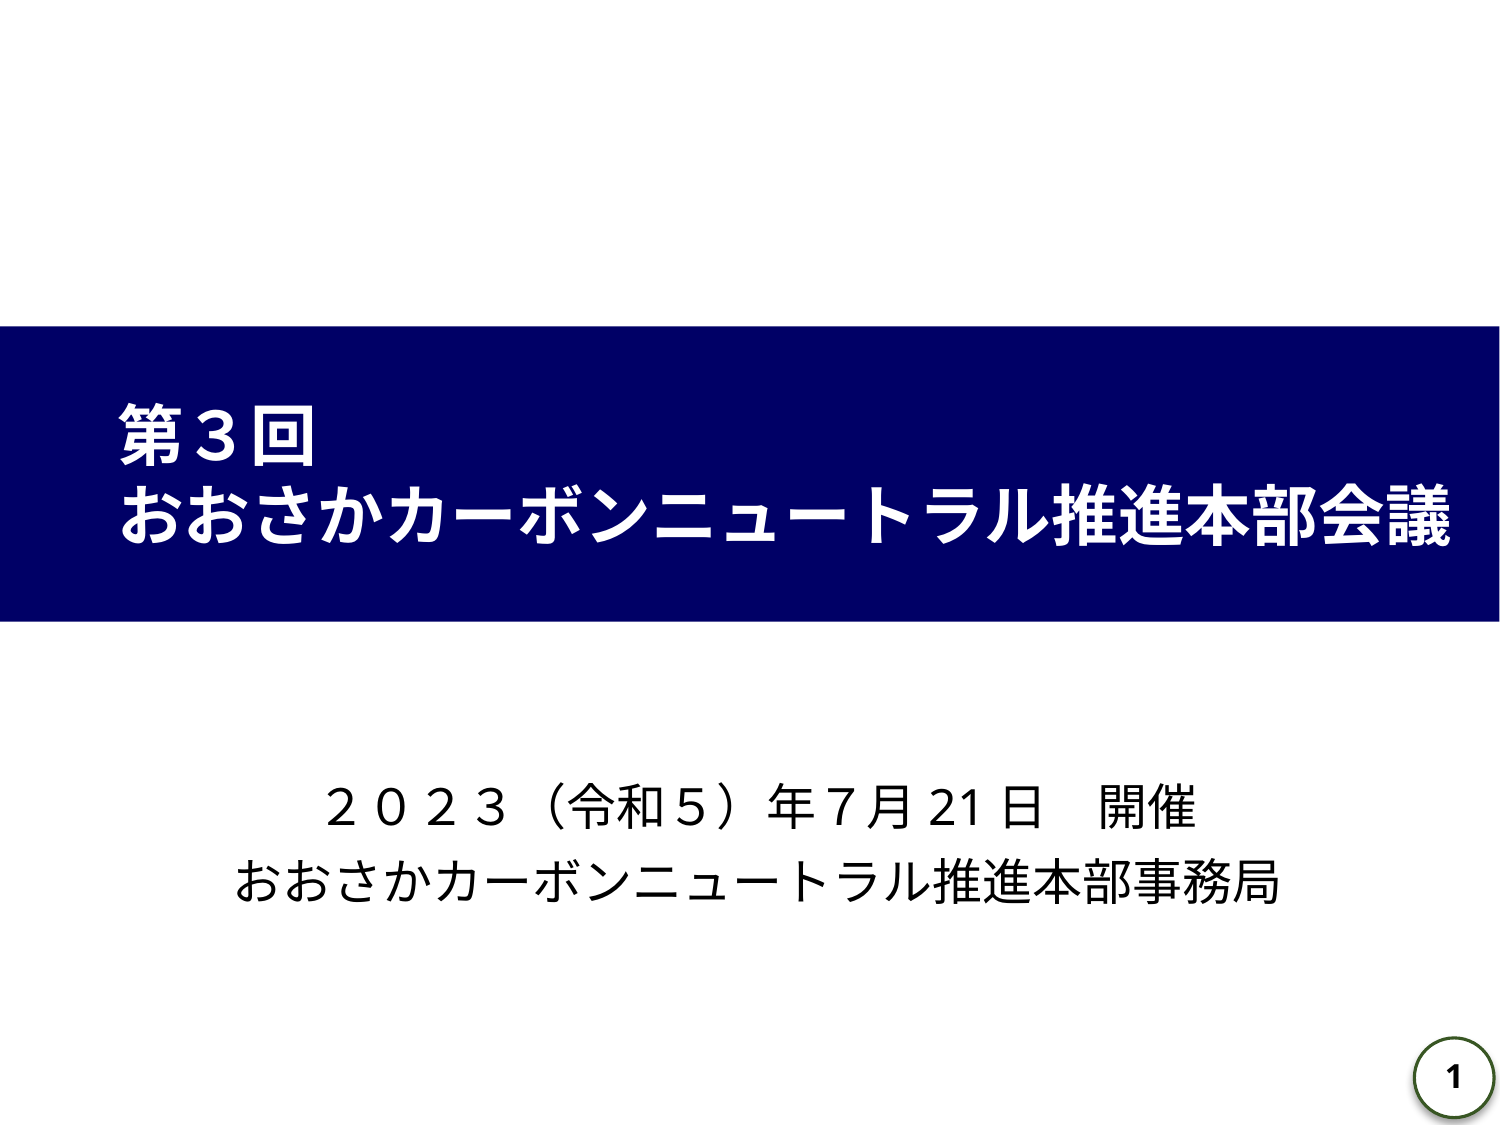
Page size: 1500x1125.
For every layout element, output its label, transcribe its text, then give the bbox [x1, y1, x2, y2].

slide_number 1 [1412, 1036, 1496, 1120]
subtitle ２０２３（令和５）年７月21日 開催 おおさかカーボンニュートラル推進本部事務局 [194, 775, 1320, 960]
text_box 第３回 おおさかカーボンニュートラル推進本部会議 [0, 326, 1500, 622]
